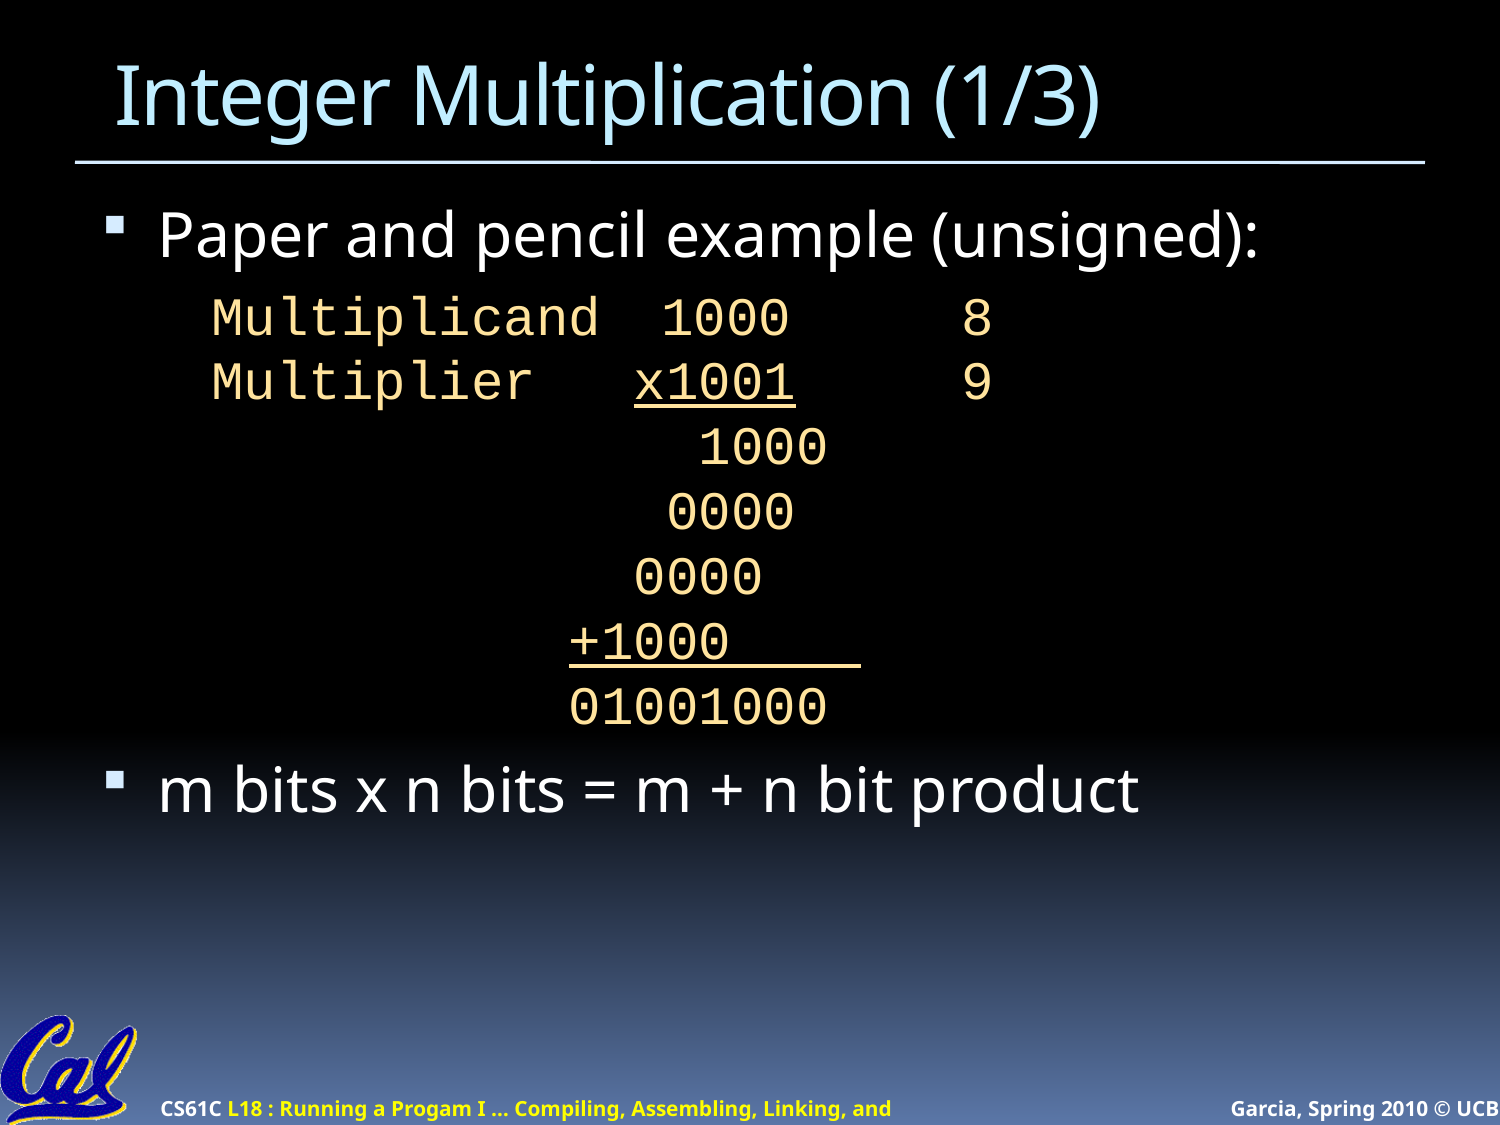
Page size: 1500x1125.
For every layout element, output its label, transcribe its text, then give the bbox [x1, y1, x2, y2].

picture [0, 1015, 140, 1125]
title Integer Multiplication (1/3) [99, 34, 1138, 113]
list Paper and pencil example (unsigned): Multiplicand 1000 8 Multiplier x1001 9 1000 0000 0000 +1000 01001000 m bits x n bits = m + n bit product [74, 187, 1363, 790]
